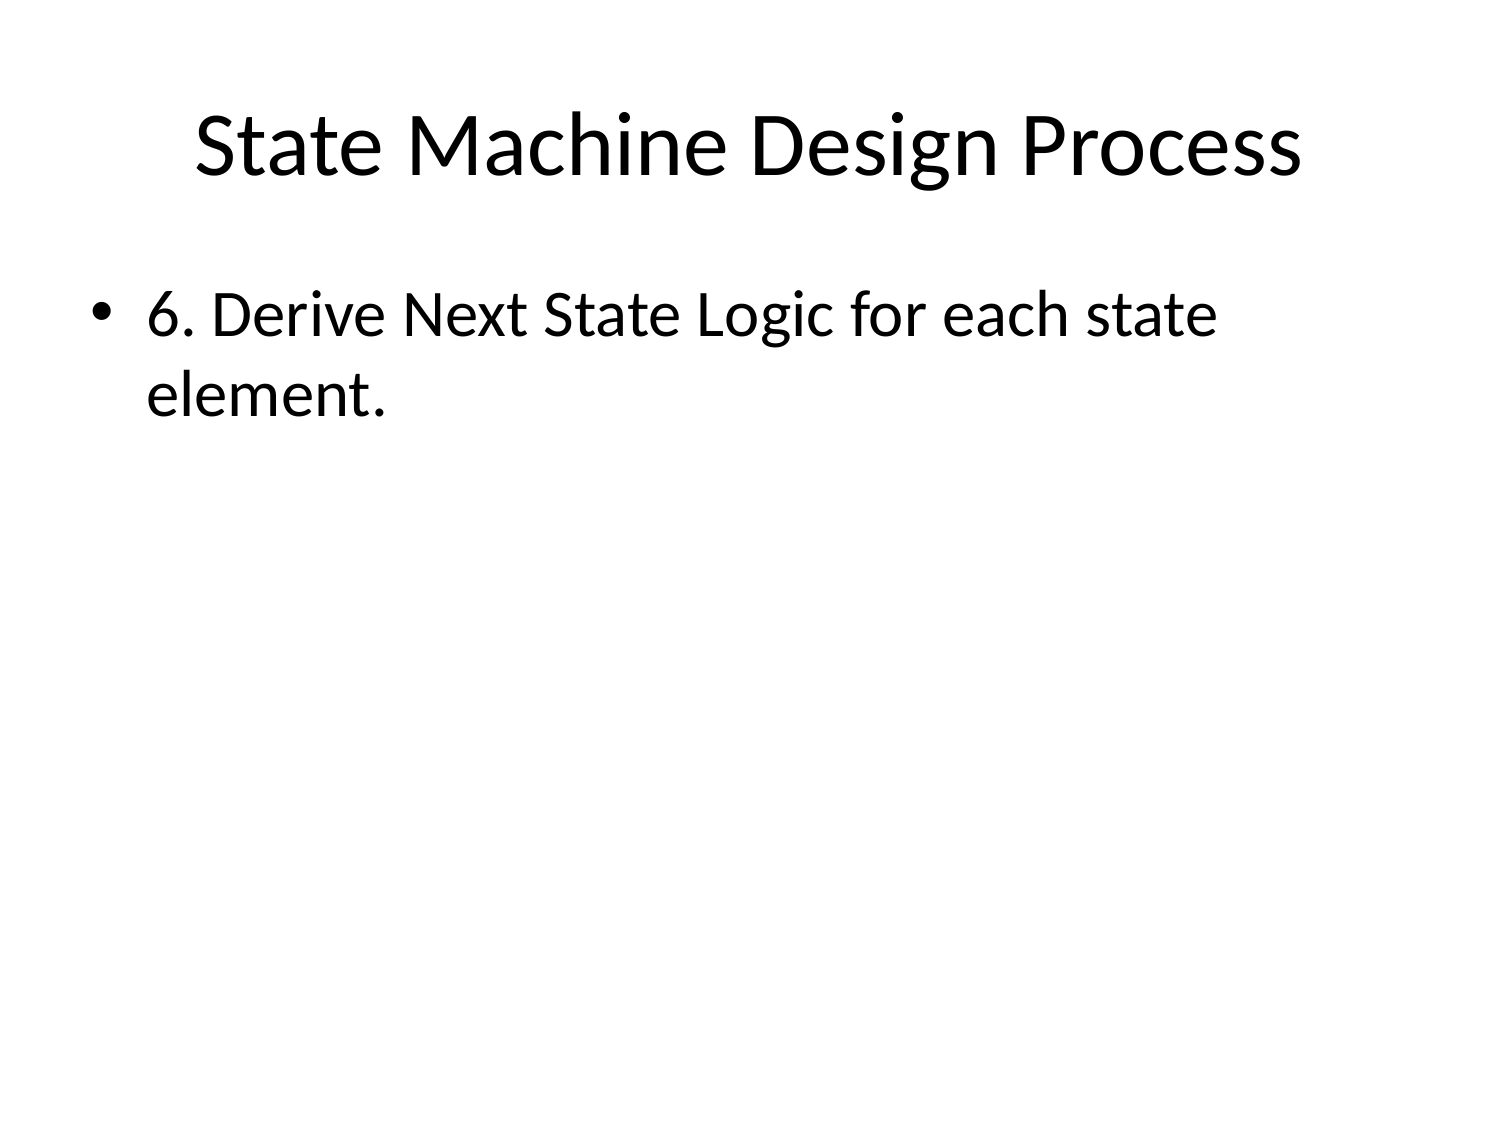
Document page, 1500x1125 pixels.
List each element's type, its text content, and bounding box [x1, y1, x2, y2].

title State Machine Design Process [75, 45, 1425, 233]
list 6. Derive Next State Logic for each state element. [75, 262, 1425, 1005]
